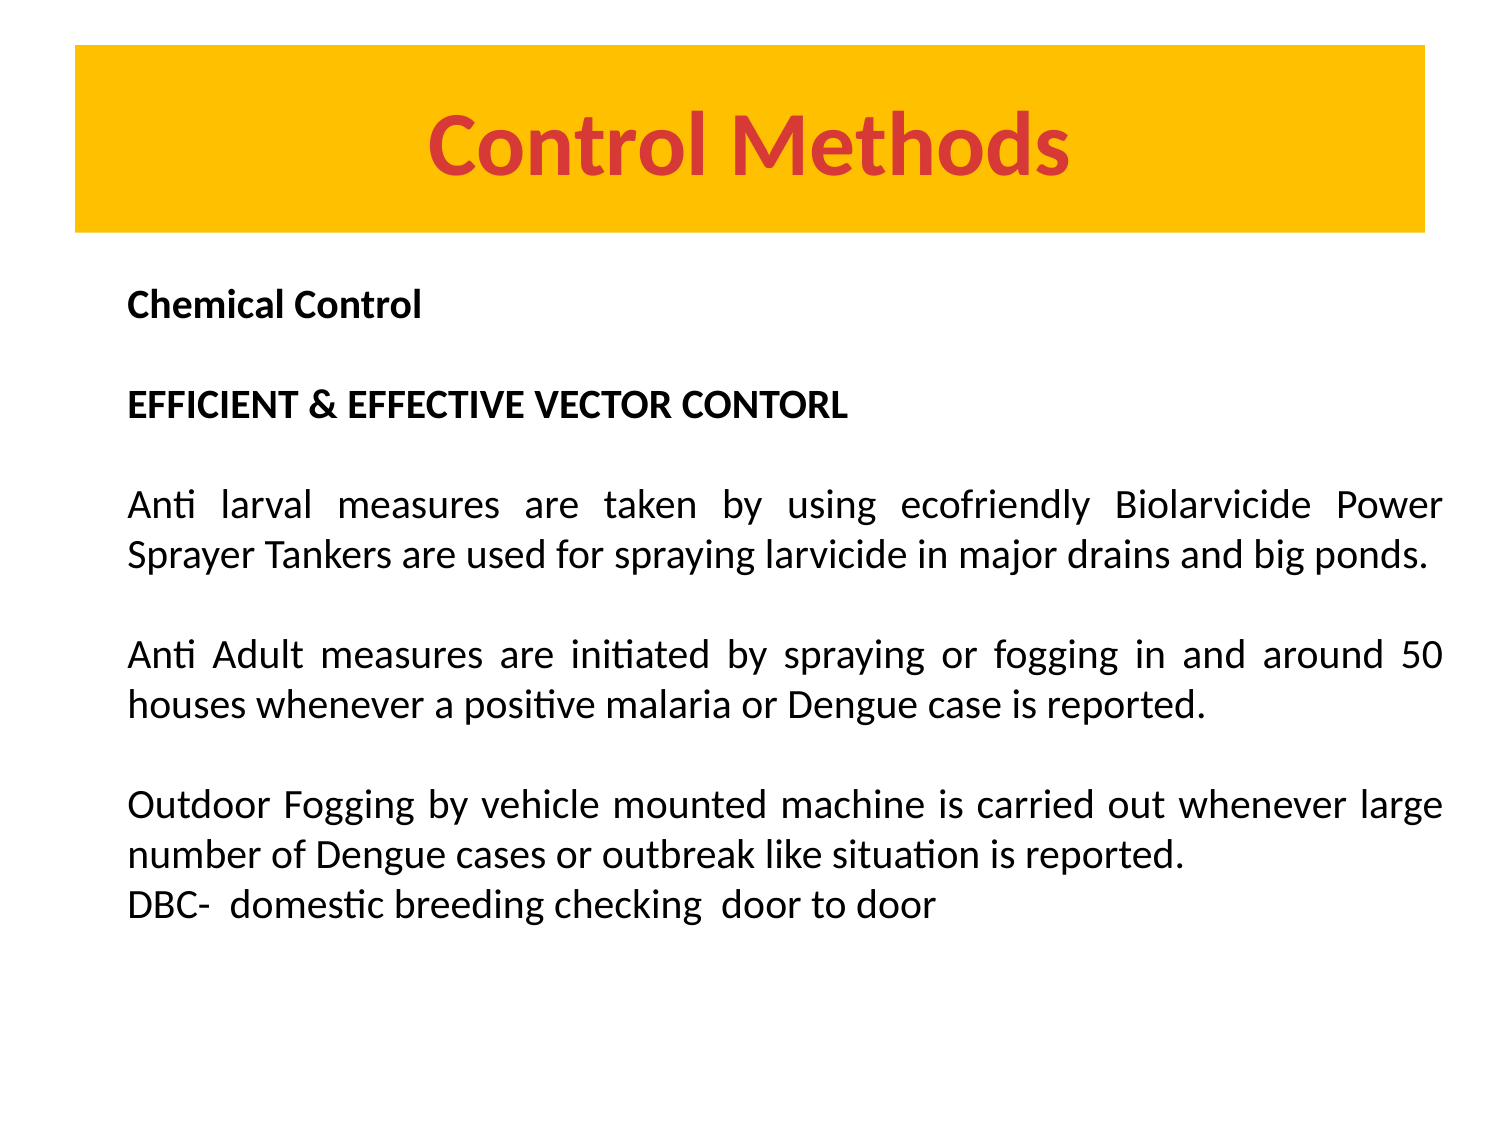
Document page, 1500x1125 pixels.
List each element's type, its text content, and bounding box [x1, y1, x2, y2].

title Control Methods [75, 45, 1425, 233]
text_box Chemical Control EFFICIENT & EFFECTIVE VECTOR CONTORL Anti larval measures are taken by using ecofriendly Biolarvicide Power Sprayer Tankers are used for spraying larvicide in major drains and big ponds. Anti Adult measures are initiated by spraying or fogging in and around 50 houses whenever a positive malaria or Dengue case is reported. Outdoor Fogging by vehicle mounted machine is carried out whenever large number of Dengue cases or outbreak like situation is reported. DBC- domestic breeding checking door to door [112, 269, 1459, 985]
